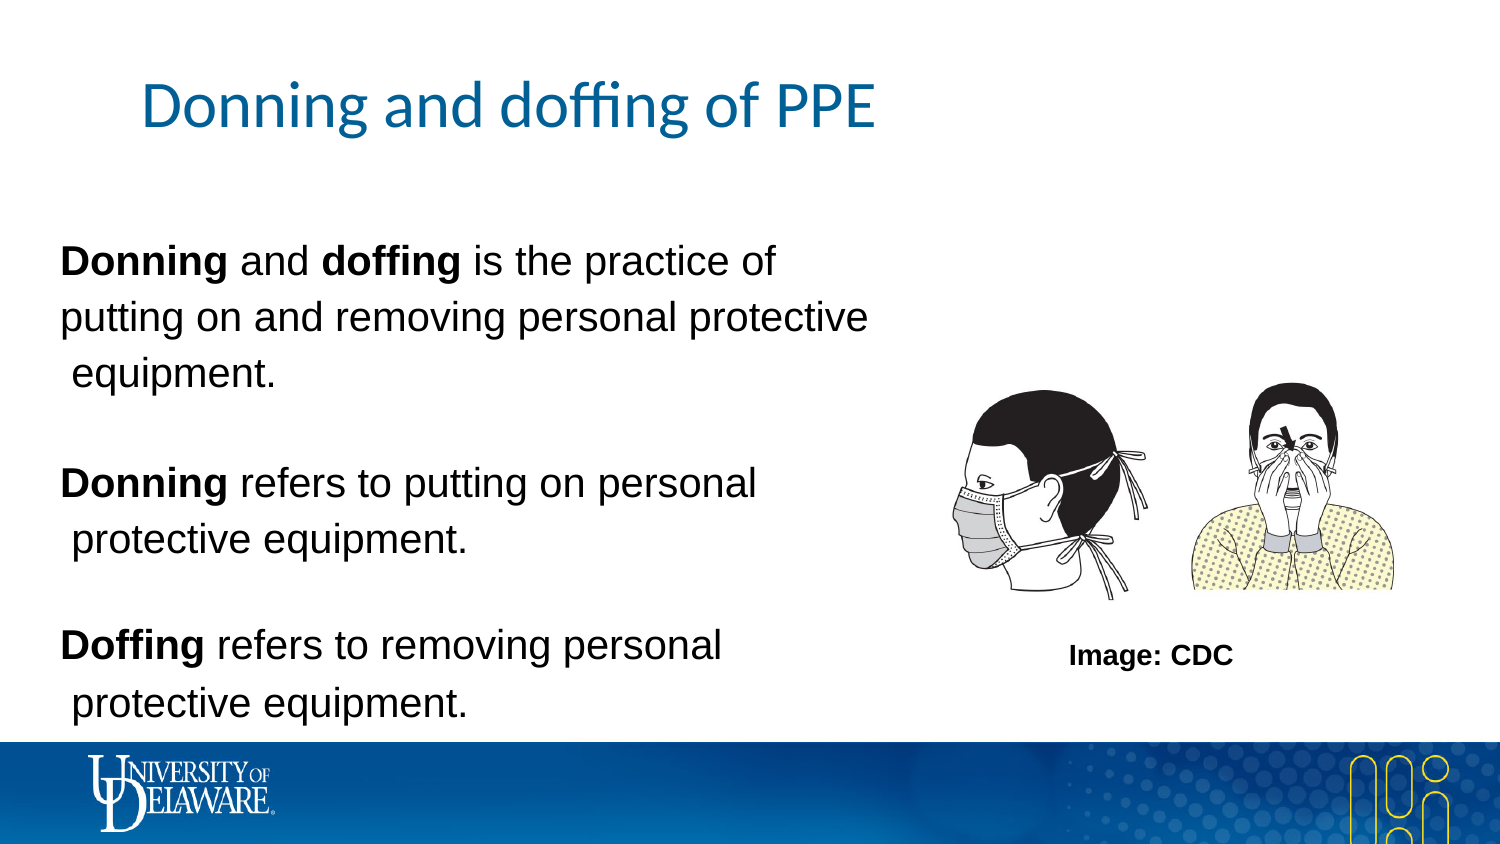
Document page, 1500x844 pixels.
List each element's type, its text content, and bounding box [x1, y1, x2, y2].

text_box Doffing refers to removing personal protective equipment. [57, 607, 726, 727]
title Donning and doffing of PPE [64, 27, 953, 171]
picture [0, 0, 1500, 844]
text_box [950, 379, 1401, 602]
text_box Image: CDC [1066, 634, 1236, 672]
text_box Donning and doffing is the practice of putting on and removing personal protective equipment. Donning refers to putting on personal protective equipment. [57, 225, 872, 563]
